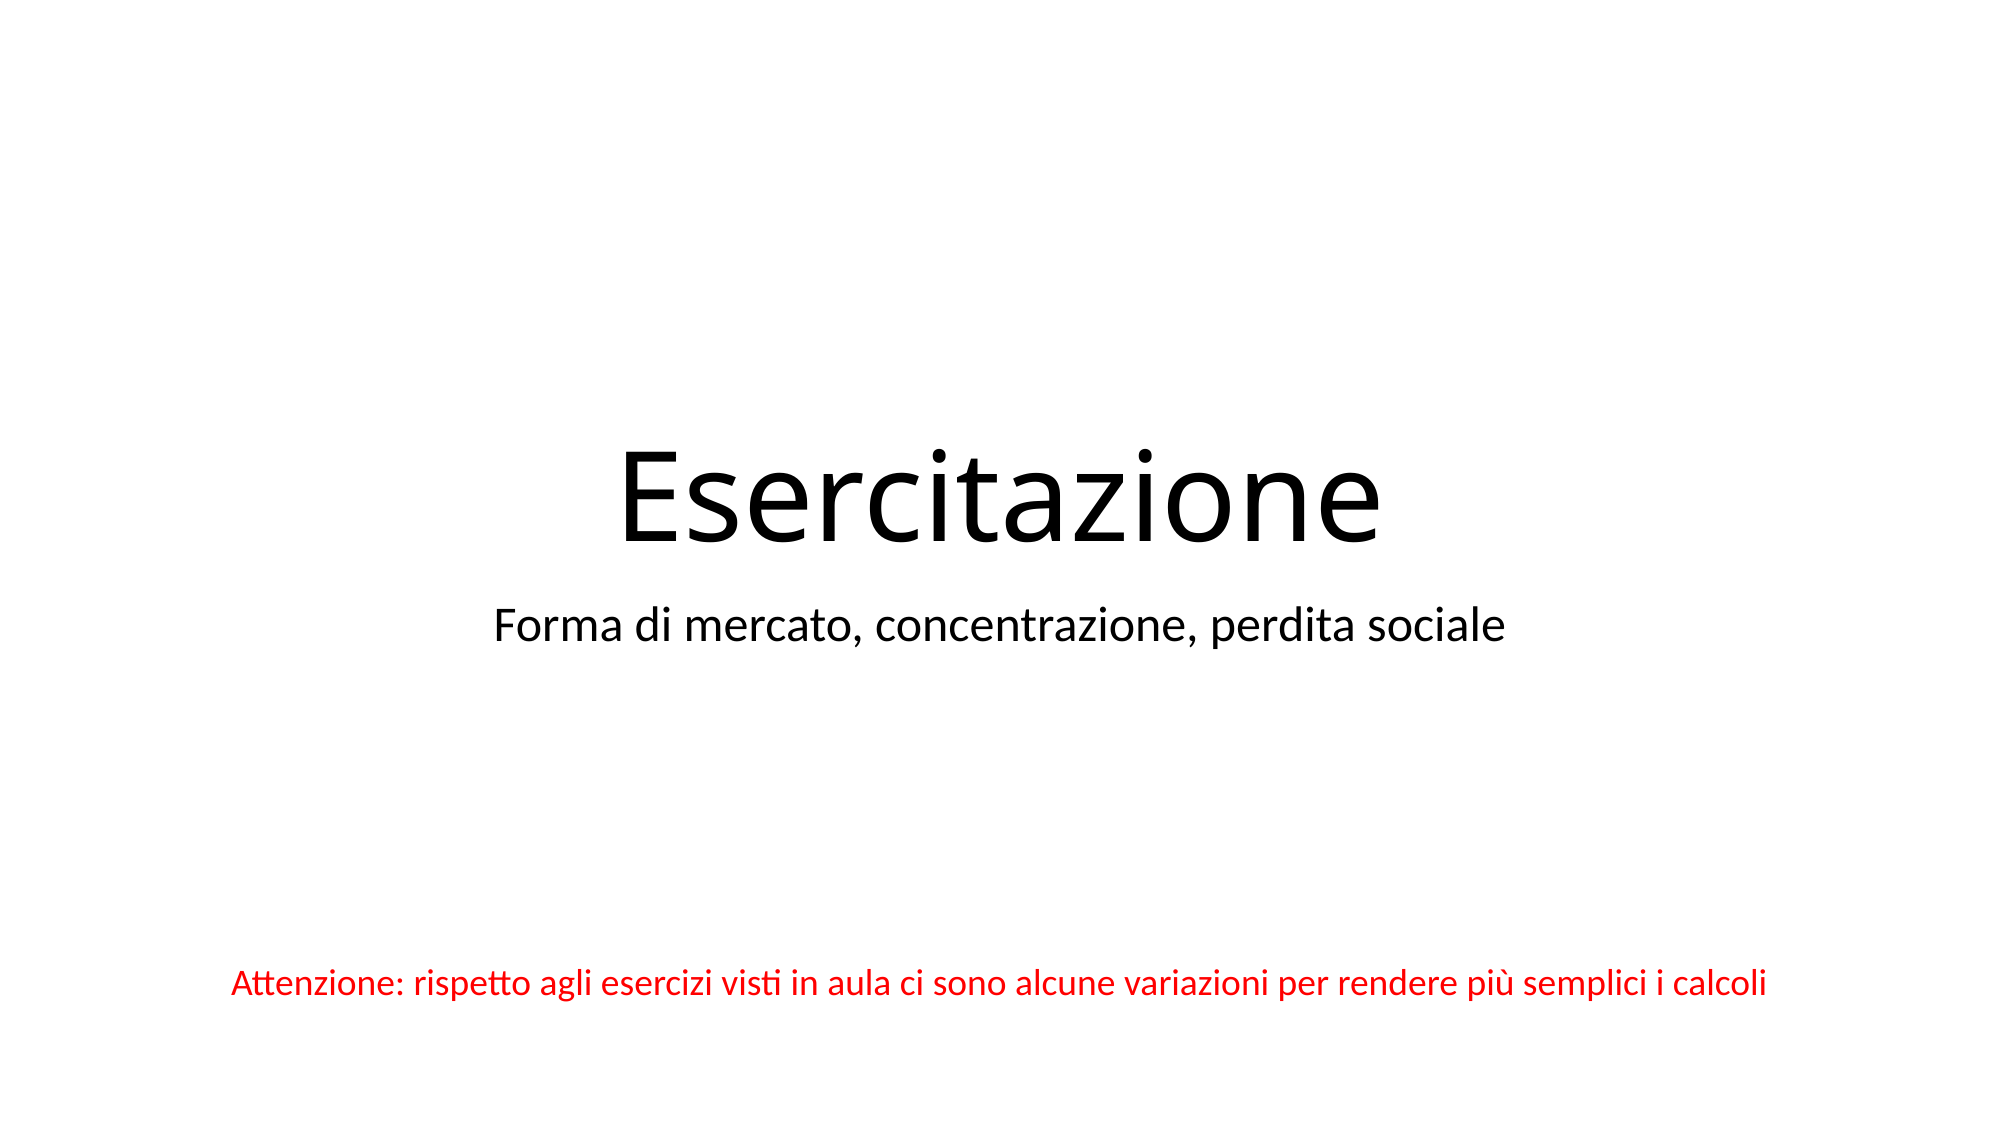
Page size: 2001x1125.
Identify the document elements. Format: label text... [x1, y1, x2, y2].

text_box Attenzione: rispetto agli esercizi visti in aula ci sono alcune variazioni per rendere più semplici i calcoli [216, 950, 1784, 1011]
title Esercitazione [249, 184, 1750, 576]
subtitle Forma di mercato, concentrazione, perdita sociale [249, 590, 1750, 863]
